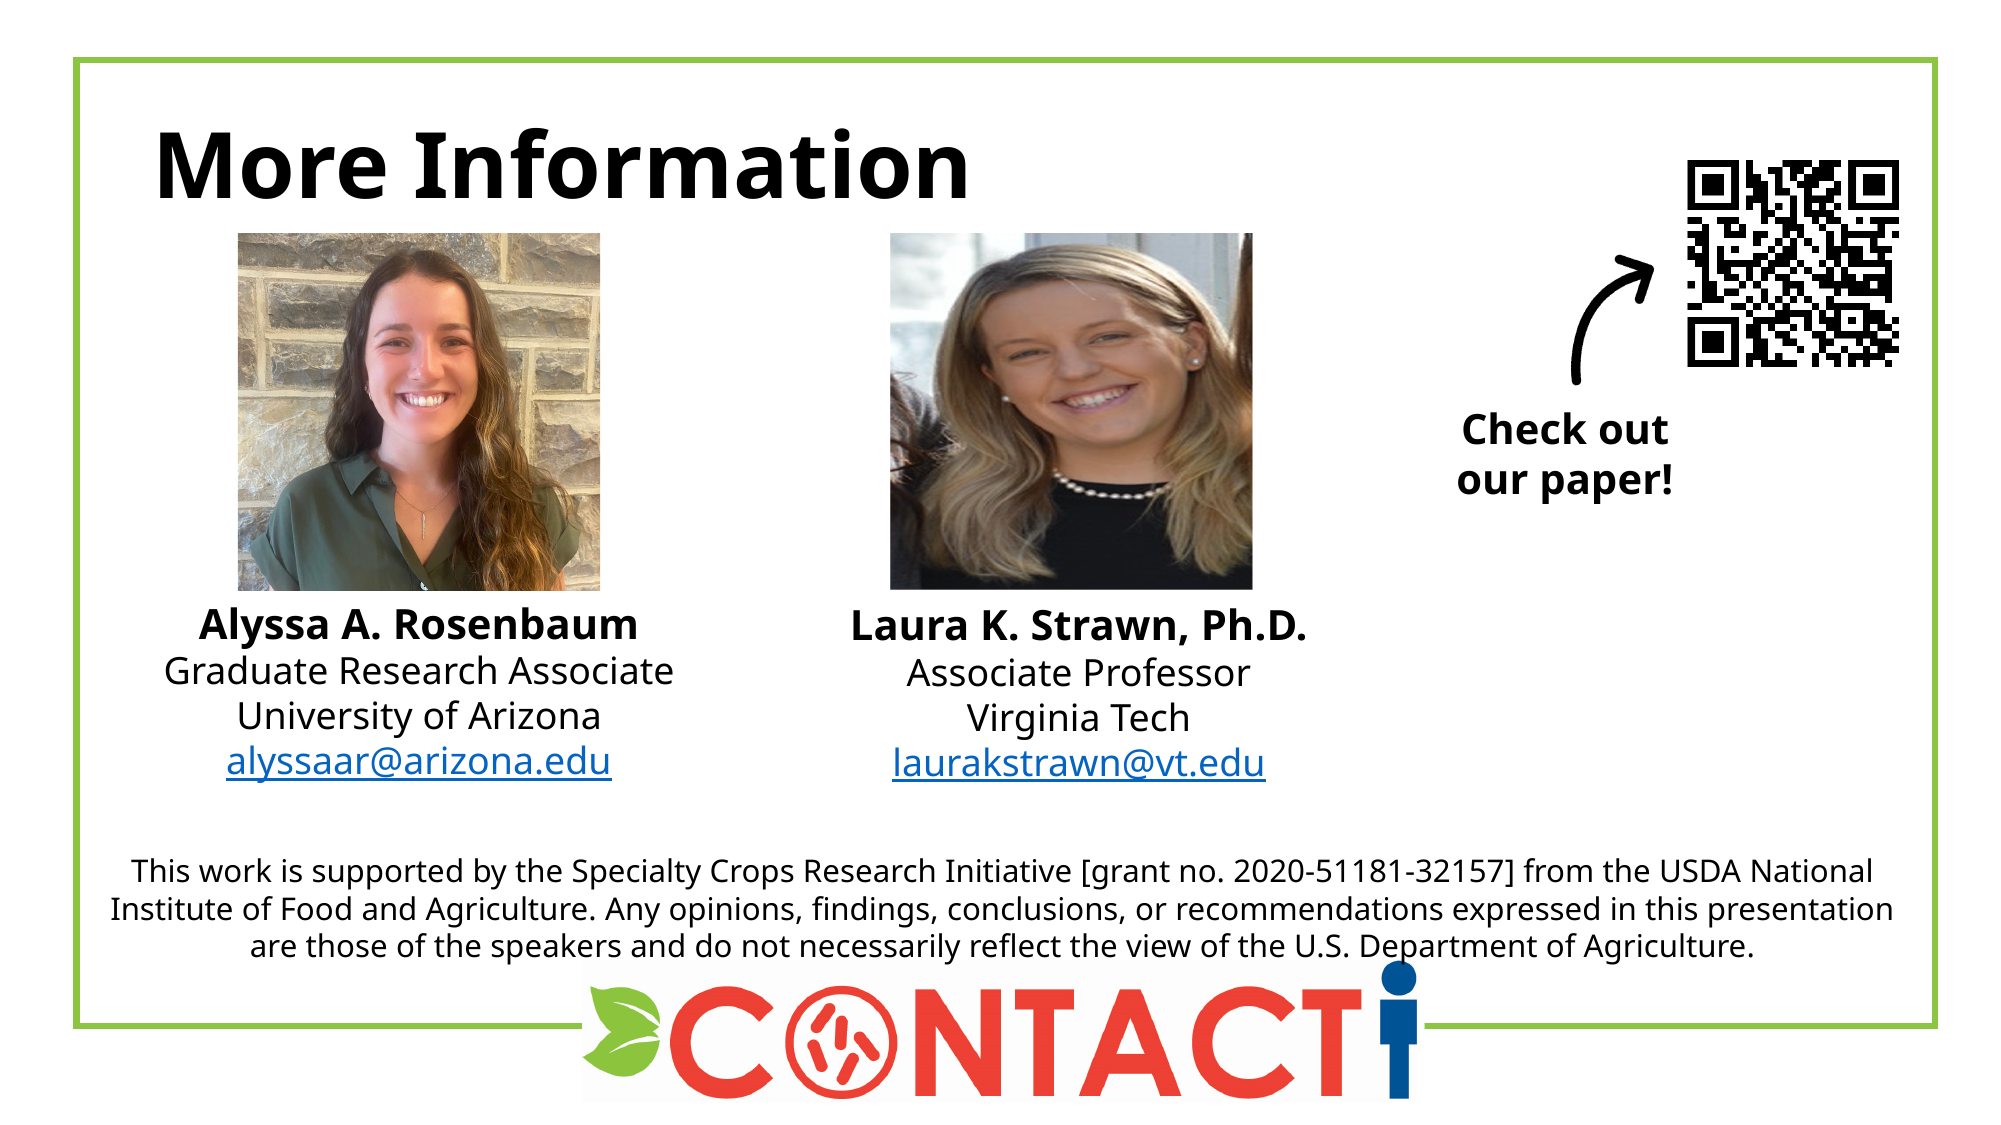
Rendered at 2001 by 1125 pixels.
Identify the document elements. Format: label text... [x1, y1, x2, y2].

text_box Laura K. Strawn, Ph.D. Associate Professor Virginia Tech laurakstrawn@vt.edu [710, 591, 1448, 798]
picture [582, 961, 1418, 1103]
text_box Check out our paper! [1421, 395, 1709, 511]
title More Information [137, 59, 1863, 278]
picture [237, 233, 601, 591]
text_box Alyssa A. Rosenbaum Graduate Research Associate University of Arizona alyssaar@arizona.edu [128, 590, 711, 797]
picture [1506, 129, 1930, 416]
text_box [889, 232, 1254, 591]
text_box This work is supported by the Specialty Crops Research Initiative [grant no. 2020-51181-32157] from the USDA National Institute of Food and Agriculture. Any opinions, findings, conclusions, or recommendations expressed in this presentation are those of the speakers and do not necessarily reflect the view of the U.S. Department of Agriculture. [79, 854, 1928, 961]
